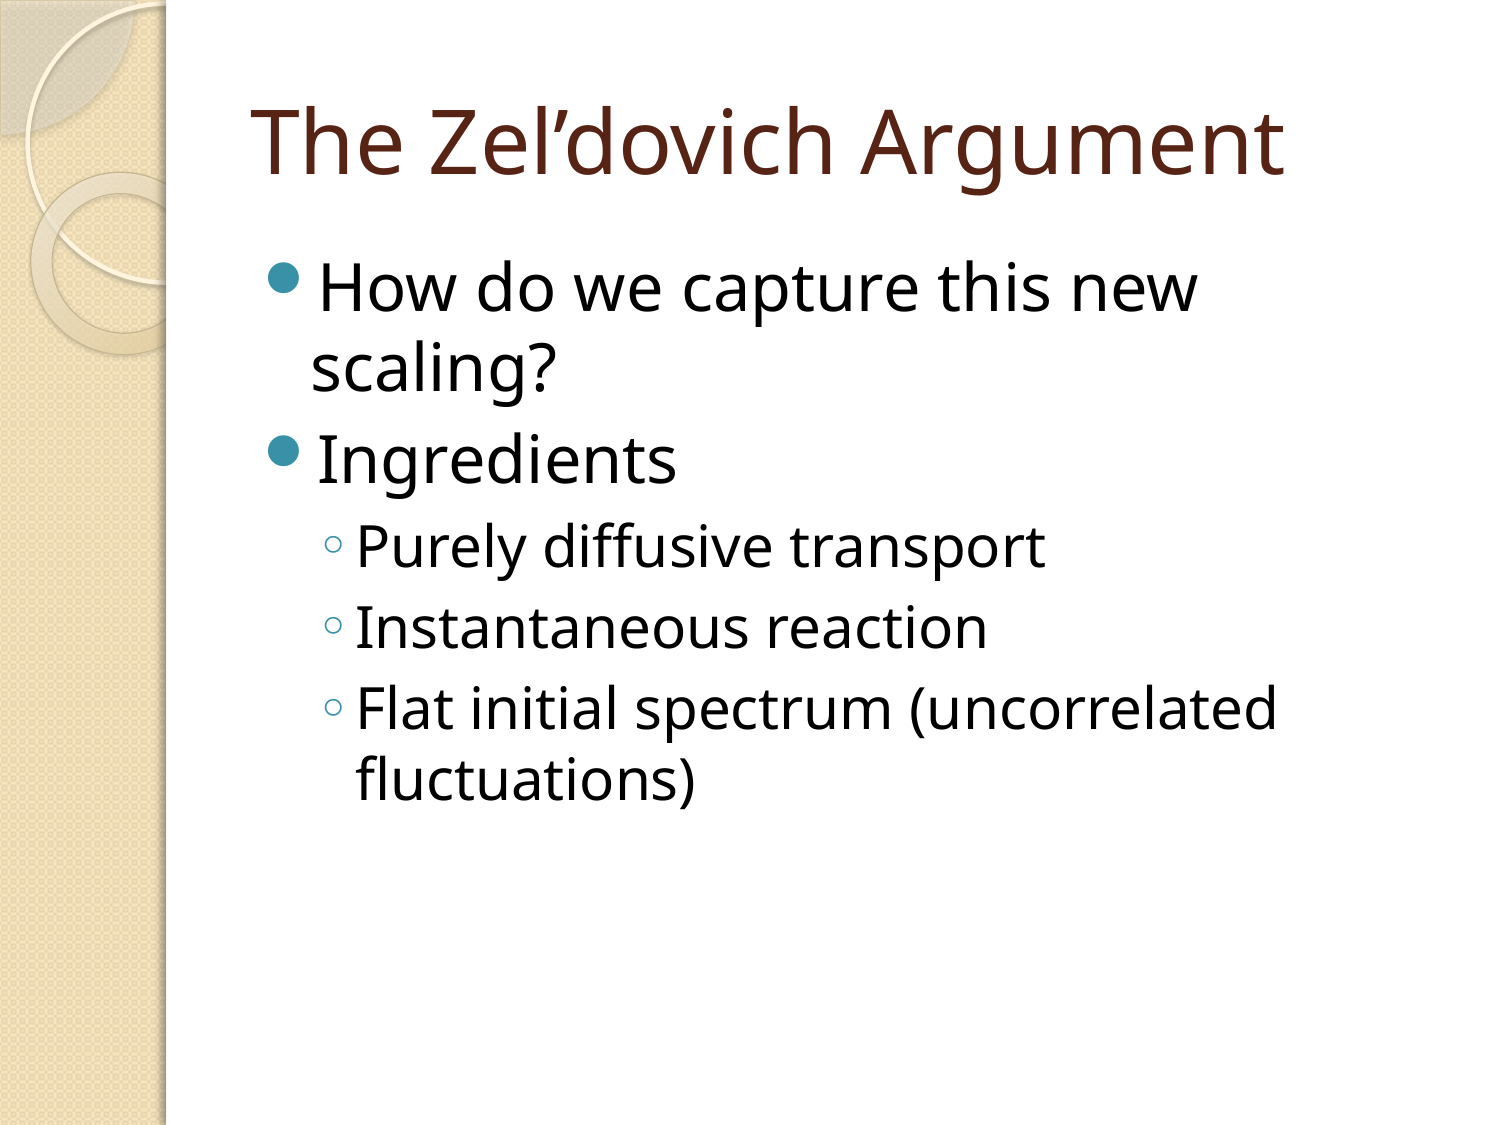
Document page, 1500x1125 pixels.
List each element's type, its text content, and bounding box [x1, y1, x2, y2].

list How do we capture this new scaling? Ingredients Purely diffusive transport Instantaneous reaction Flat initial spectrum (uncorrelated fluctuations) [235, 237, 1466, 1025]
title The Zel’dovich Argument [235, 45, 1466, 233]
